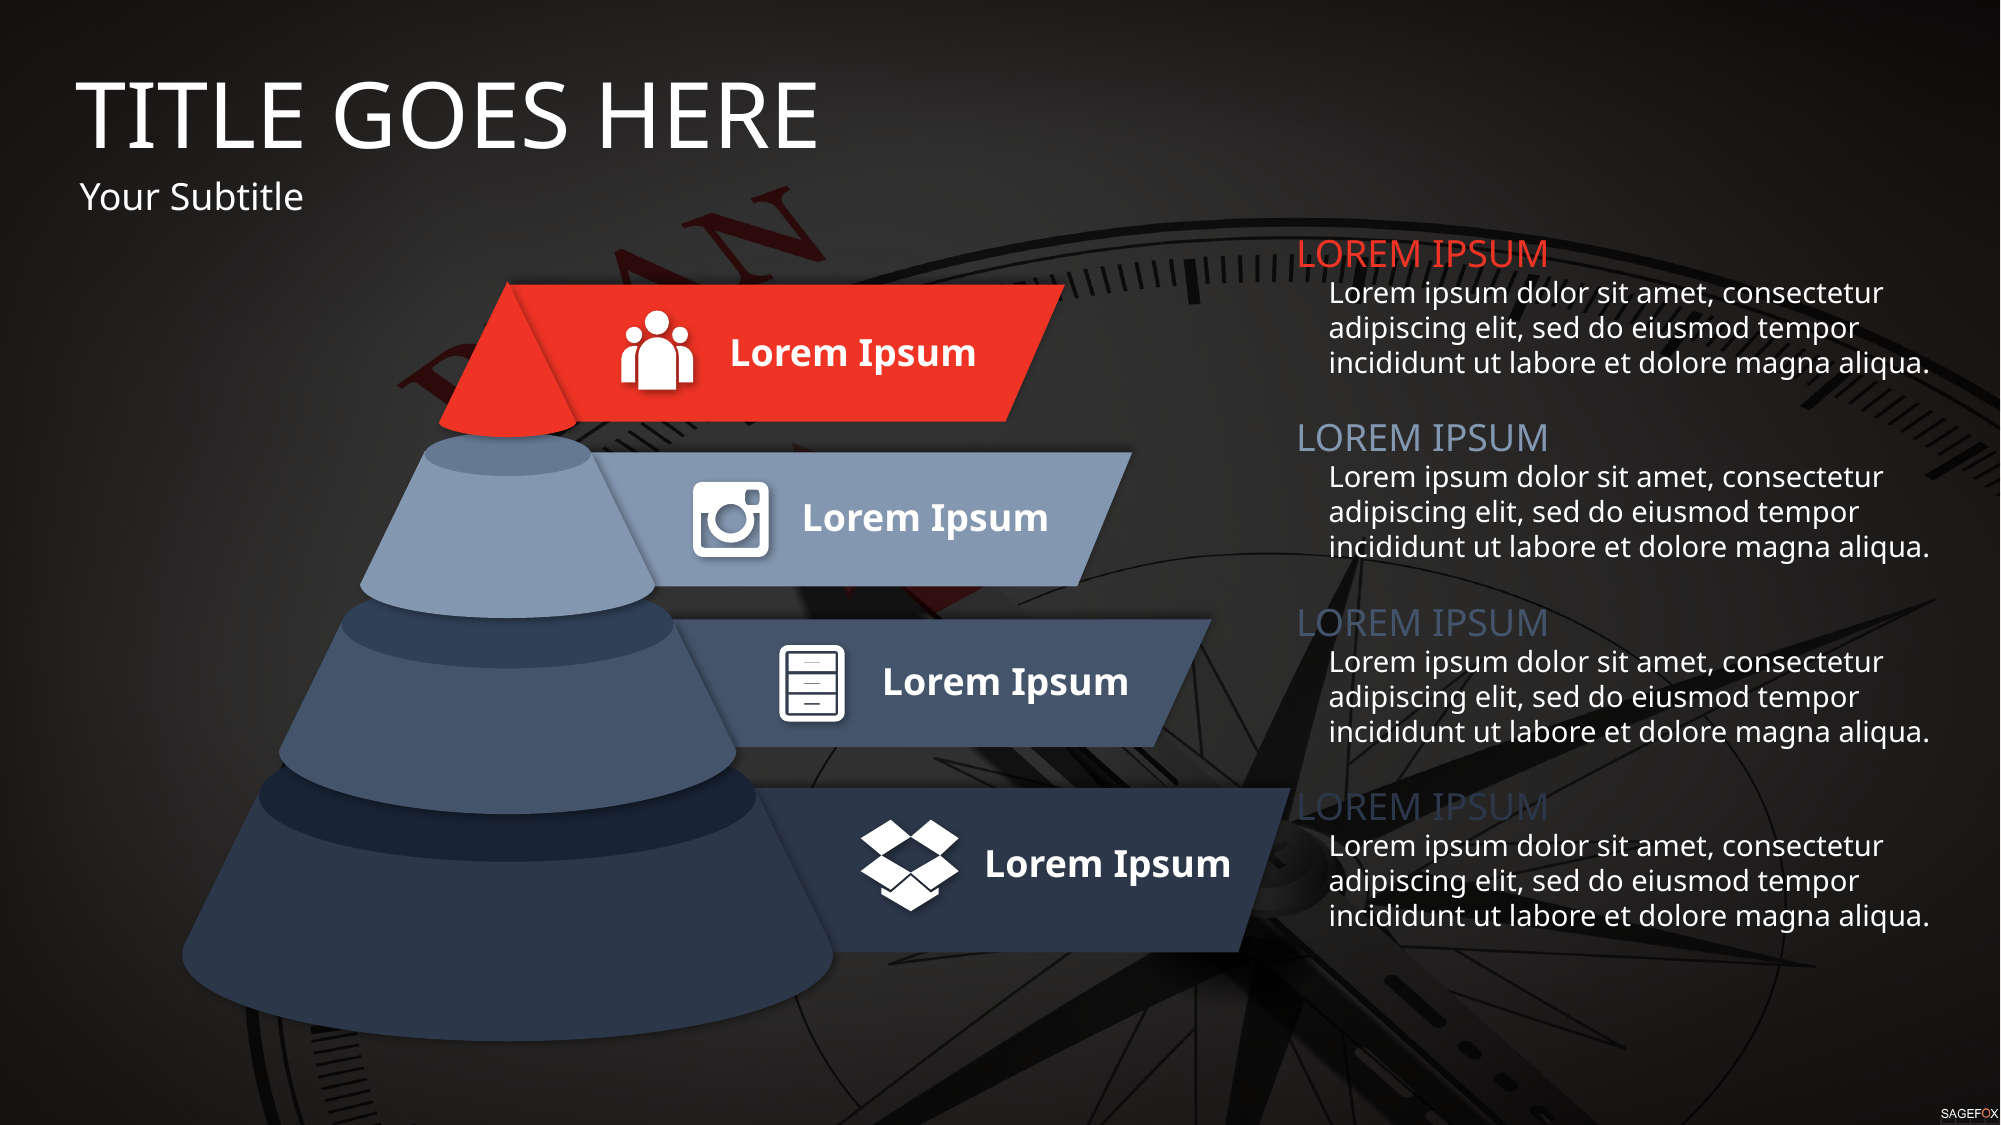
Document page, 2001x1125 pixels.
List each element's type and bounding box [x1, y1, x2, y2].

picture [0, 0, 2001, 1125]
text_box [517, 284, 1065, 422]
text_box [1328, 782, 1959, 933]
text_box [779, 644, 1172, 722]
text_box [656, 452, 1133, 587]
text_box [693, 481, 1092, 557]
text_box [359, 431, 656, 618]
text_box [278, 580, 737, 815]
text_box [438, 281, 577, 431]
text_box [60, 49, 1020, 227]
text_box [1328, 229, 1959, 380]
text_box [833, 787, 1291, 953]
text_box [860, 819, 1275, 912]
text_box [621, 310, 1020, 390]
text_box [737, 619, 1212, 729]
text_box [182, 729, 833, 1042]
text_box [1328, 598, 1959, 749]
text_box [1328, 413, 1959, 564]
text_box [833, 722, 1165, 748]
